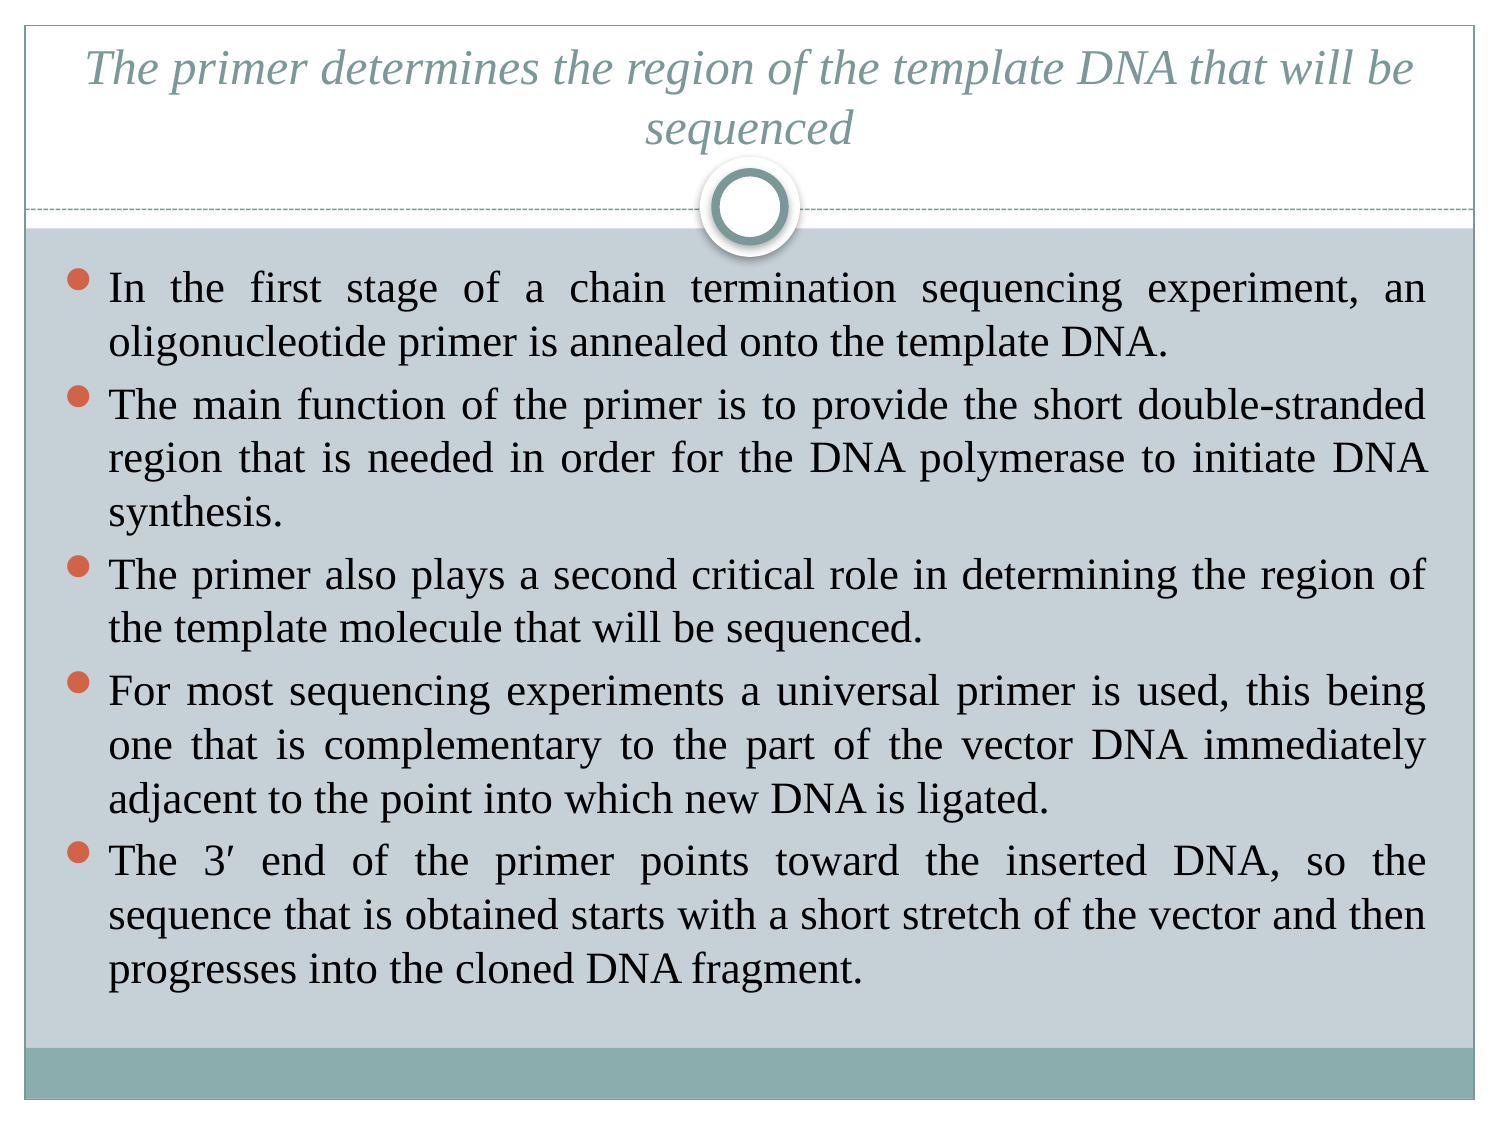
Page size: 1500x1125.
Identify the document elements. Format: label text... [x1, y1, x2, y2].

list In the first stage of a chain termination sequencing experiment, an oligonucleotide primer is annealed onto the template DNA. The main function of the primer is to provide the short double-stranded region that is needed in order for the DNA polymerase to initiate DNA synthesis. The primer also plays a second critical role in determining the region of the template molecule that will be sequenced. For most sequencing experiments a universal primer is used, this being one that is complementary to the part of the vector DNA immediately adjacent to the point into which new DNA is ligated. The 3′ end of the primer points toward the inserted DNA, so the sequence that is obtained starts with a short stretch of the vector and then progresses into the cloned DNA fragment. [49, 250, 1445, 1001]
title The primer determines the region of the template DNA that will be sequenced [49, 37, 1450, 162]
